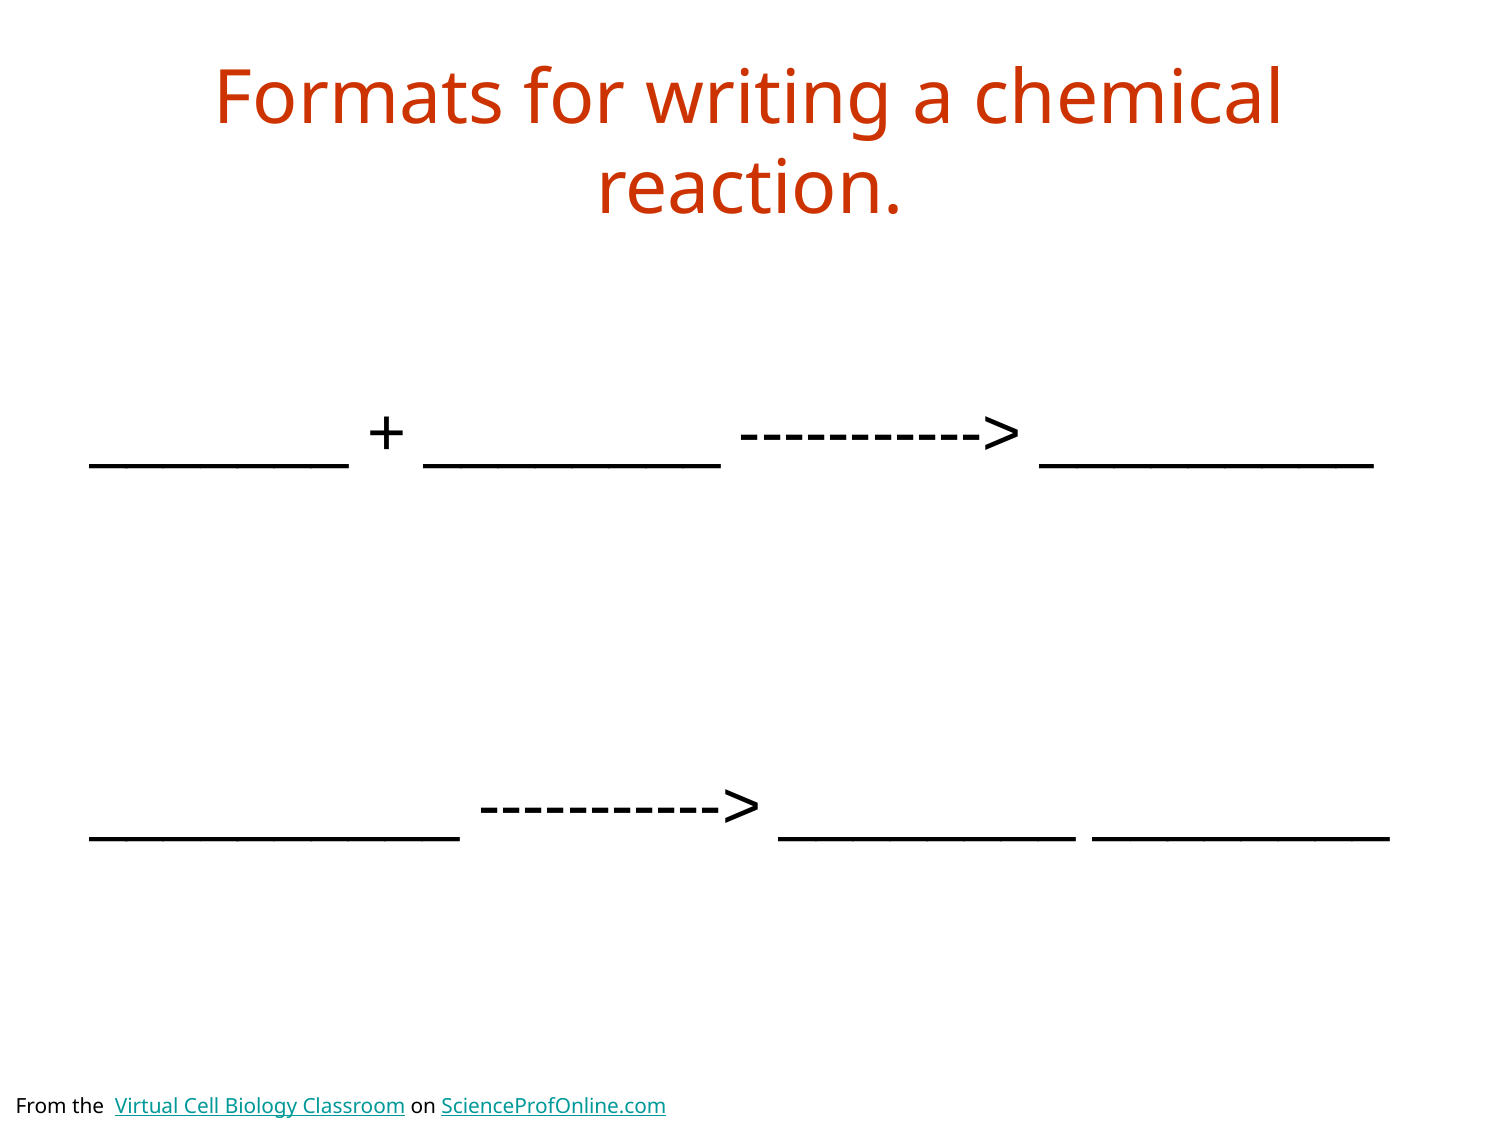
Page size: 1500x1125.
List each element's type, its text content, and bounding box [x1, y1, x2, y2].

text_box From the Virtual Cell Biology Classroom on ScienceProfOnline.com [0, 1084, 714, 1125]
list _______ + ________ -----------> _________ __________ -----------> ________ ________ [75, 287, 1475, 1075]
title Formats for writing a chemical reaction. [75, 45, 1425, 233]
